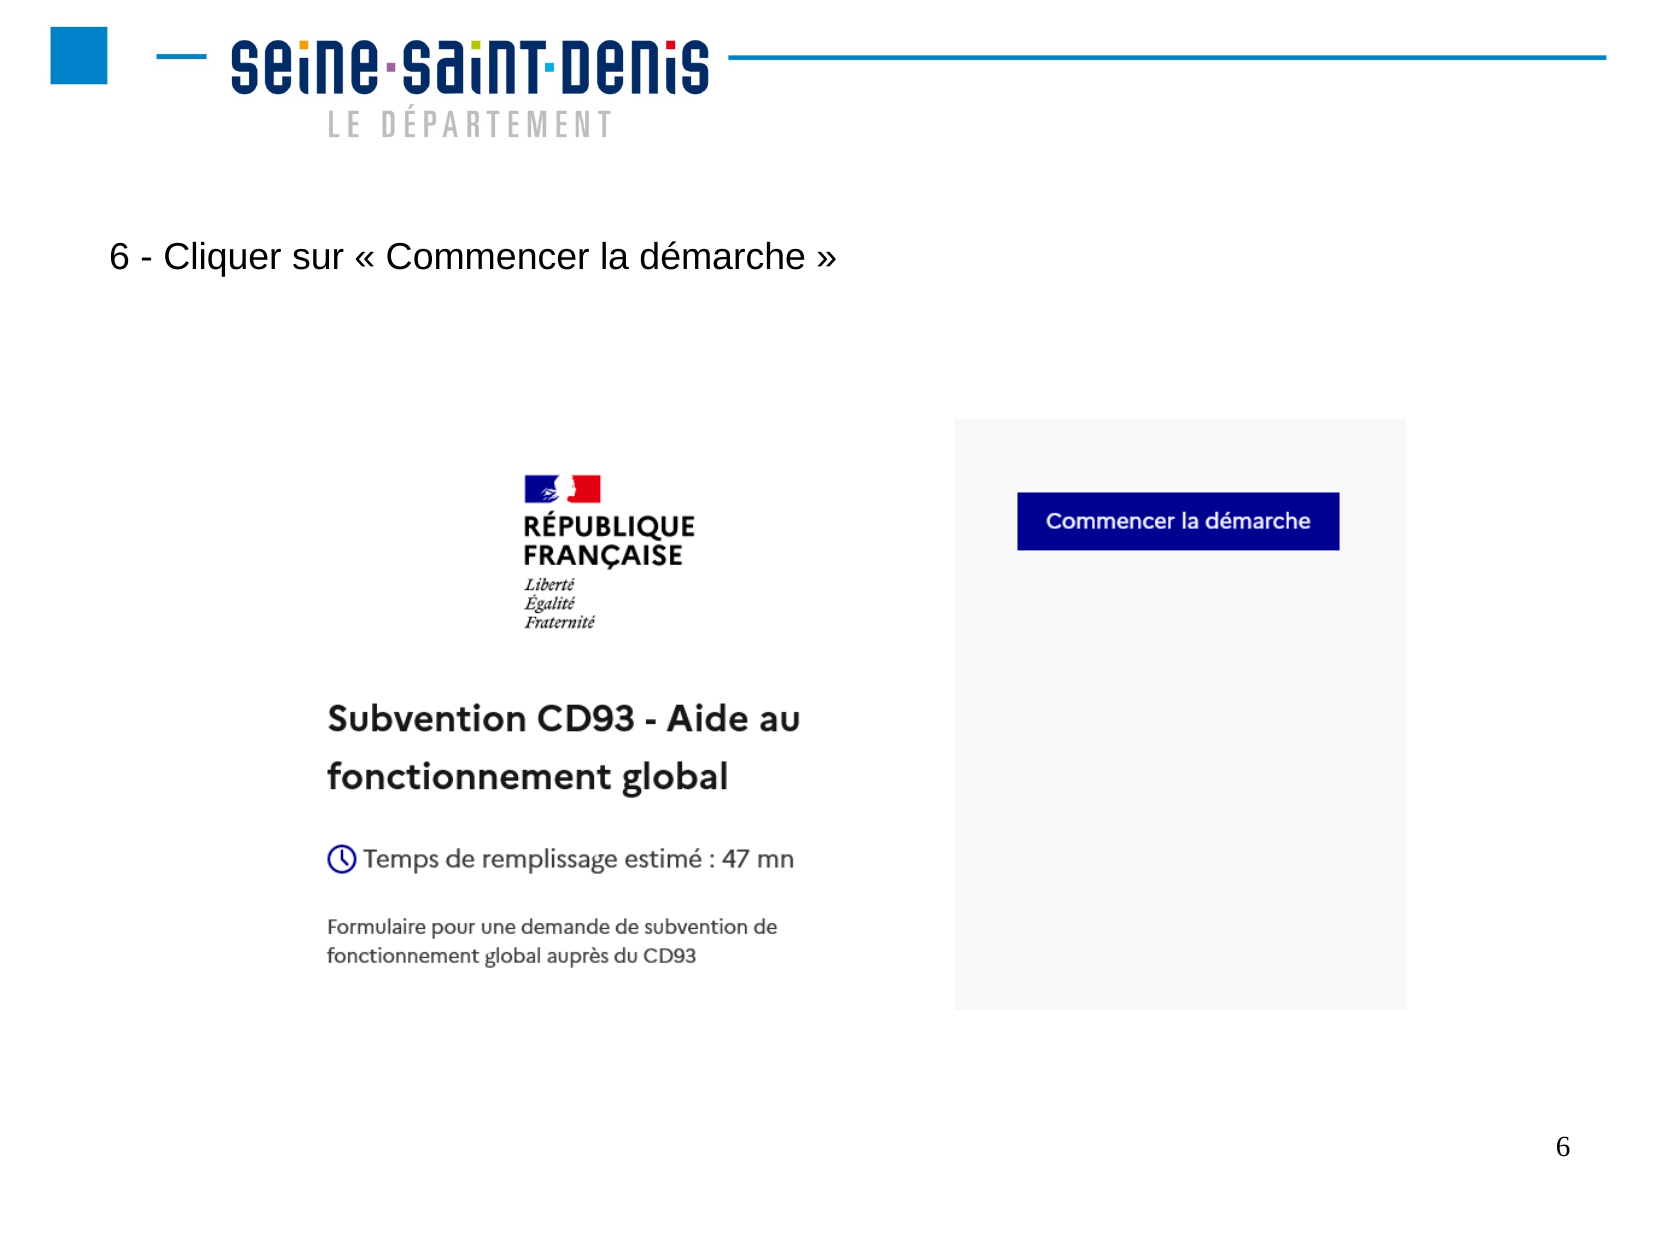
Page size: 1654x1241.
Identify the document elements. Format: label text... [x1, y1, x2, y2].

slide_number 6 [1185, 1129, 1571, 1215]
picture [247, 418, 1406, 1011]
text_box 6 - Cliquer sur « Commencer la démarche » [94, 224, 1560, 285]
picture [0, 0, 1654, 147]
